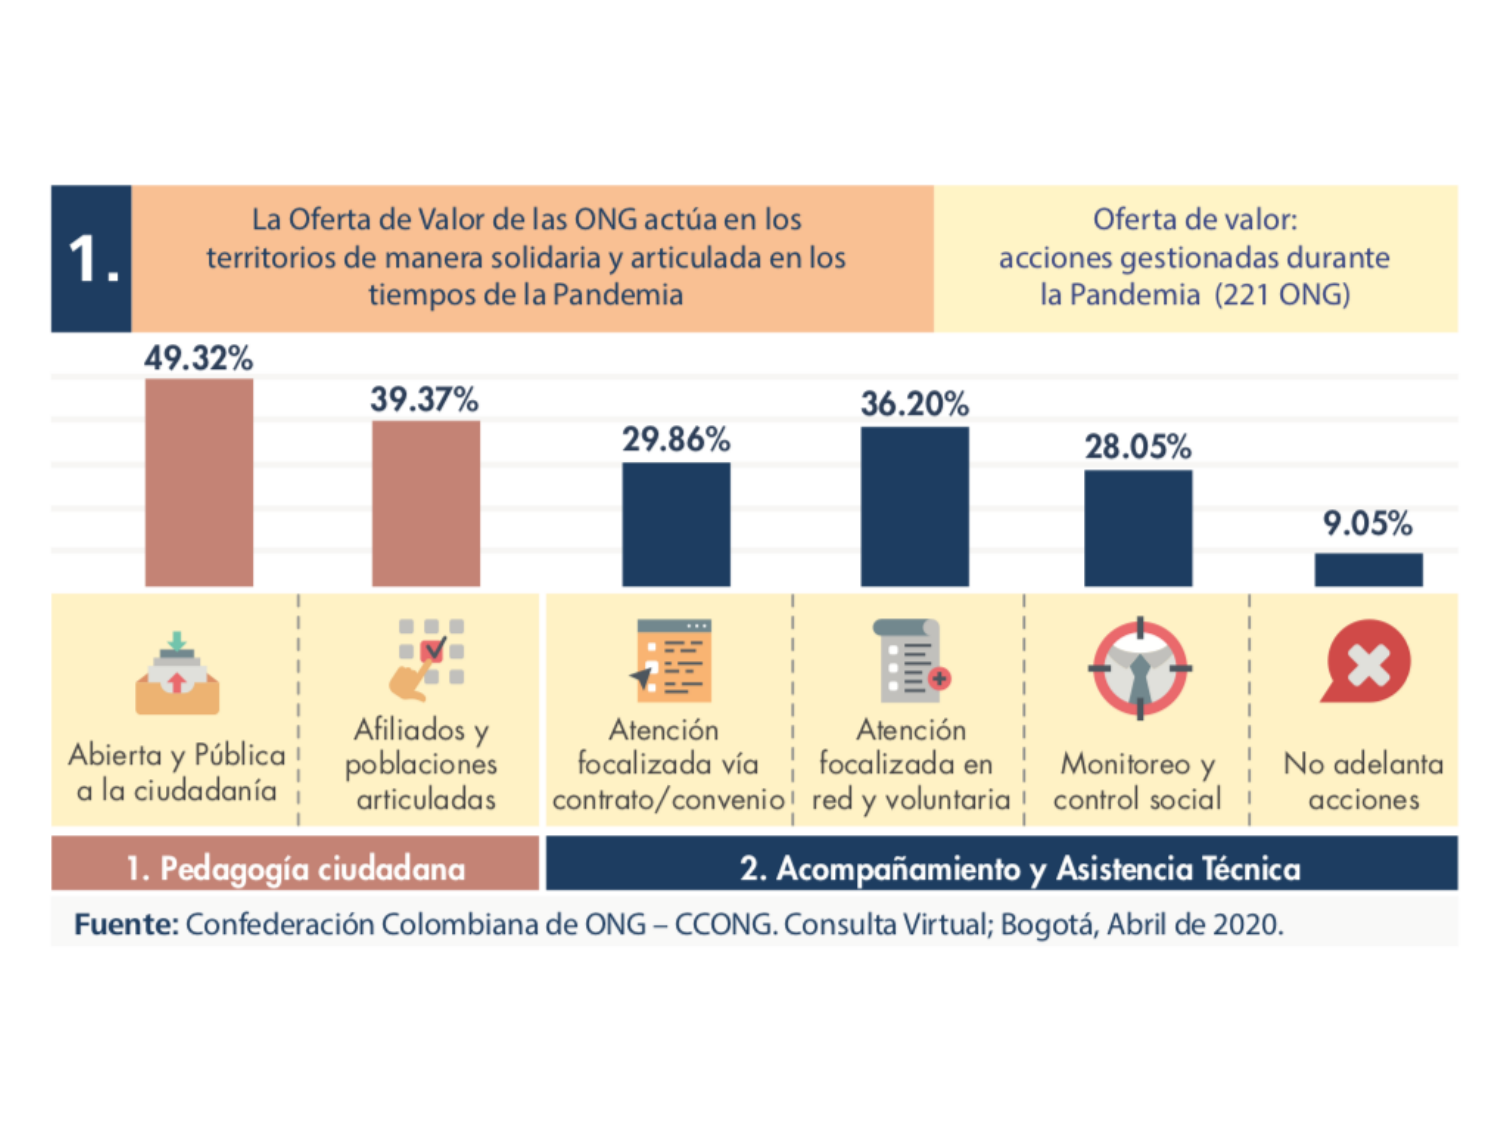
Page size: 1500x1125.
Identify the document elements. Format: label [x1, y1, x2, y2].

picture [0, 163, 1500, 962]
